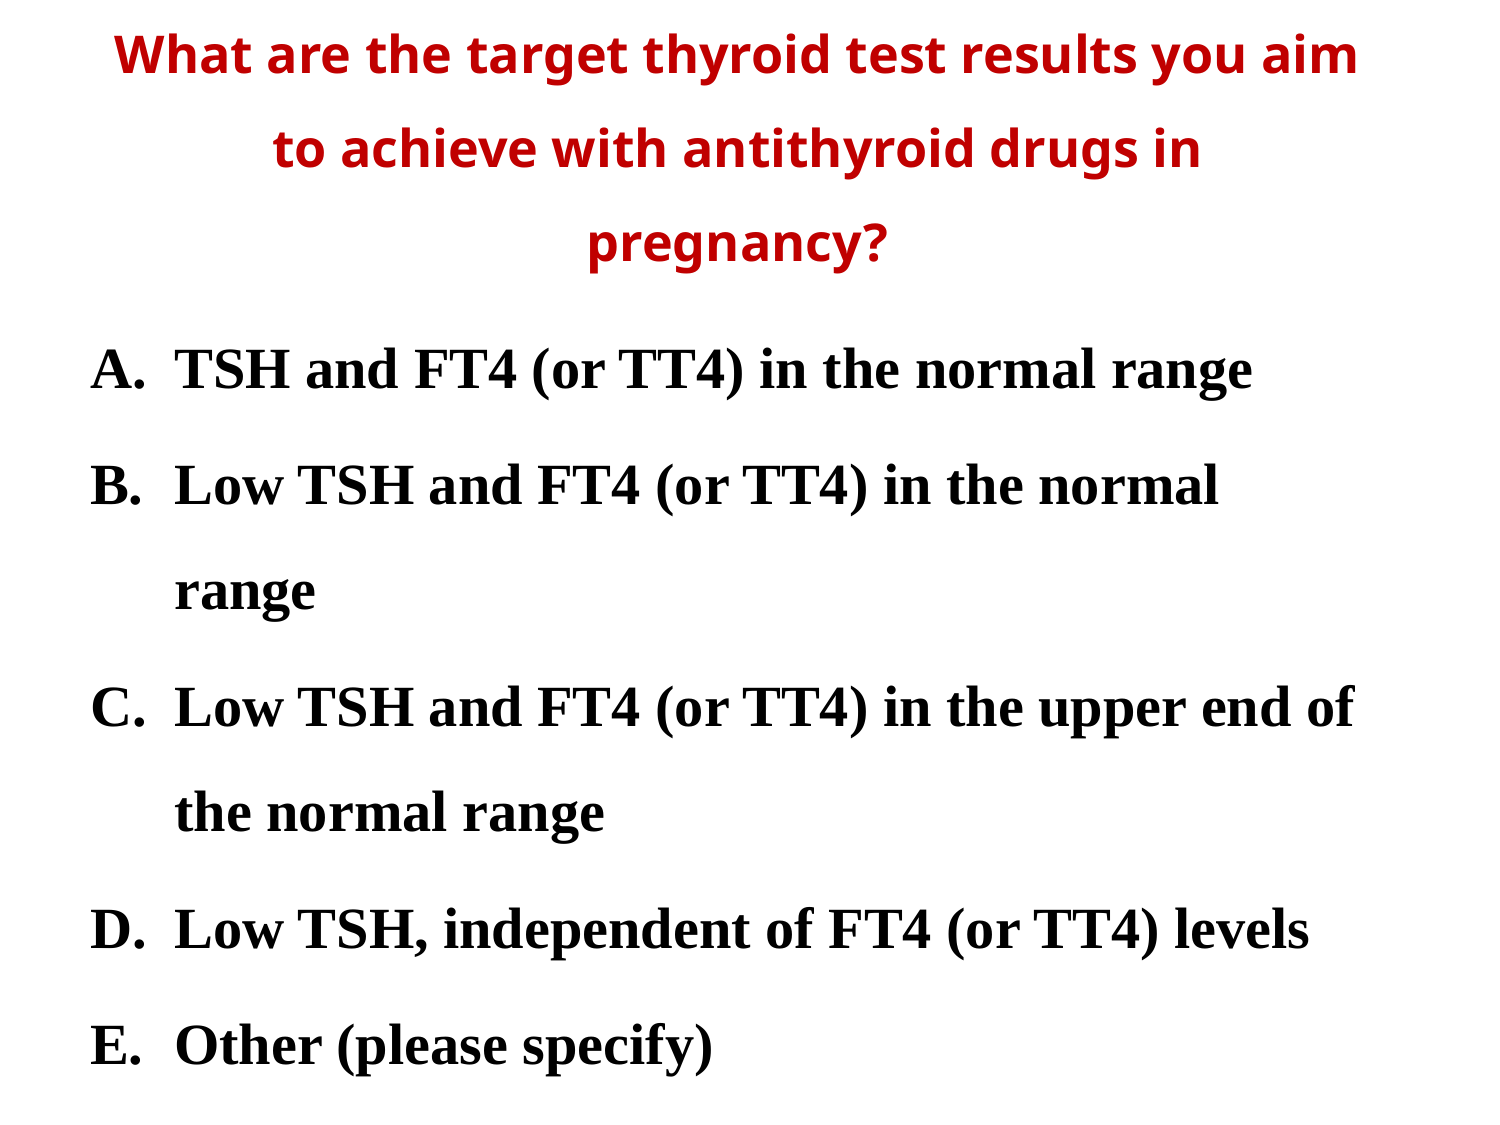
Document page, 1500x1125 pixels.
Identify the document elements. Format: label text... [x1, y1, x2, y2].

title What are the target thyroid test results you aim to achieve with antithyroid drugs in pregnancy? [99, 24, 1375, 238]
subtitle TSH and FT4 (or TT4) in the normal range Low TSH and FT4 (or TT4) in the normal range Low TSH and FT4 (or TT4) in the upper end of the normal range Low TSH, independent of FT4 (or TT4) levels Other (please specify) [75, 287, 1388, 1075]
